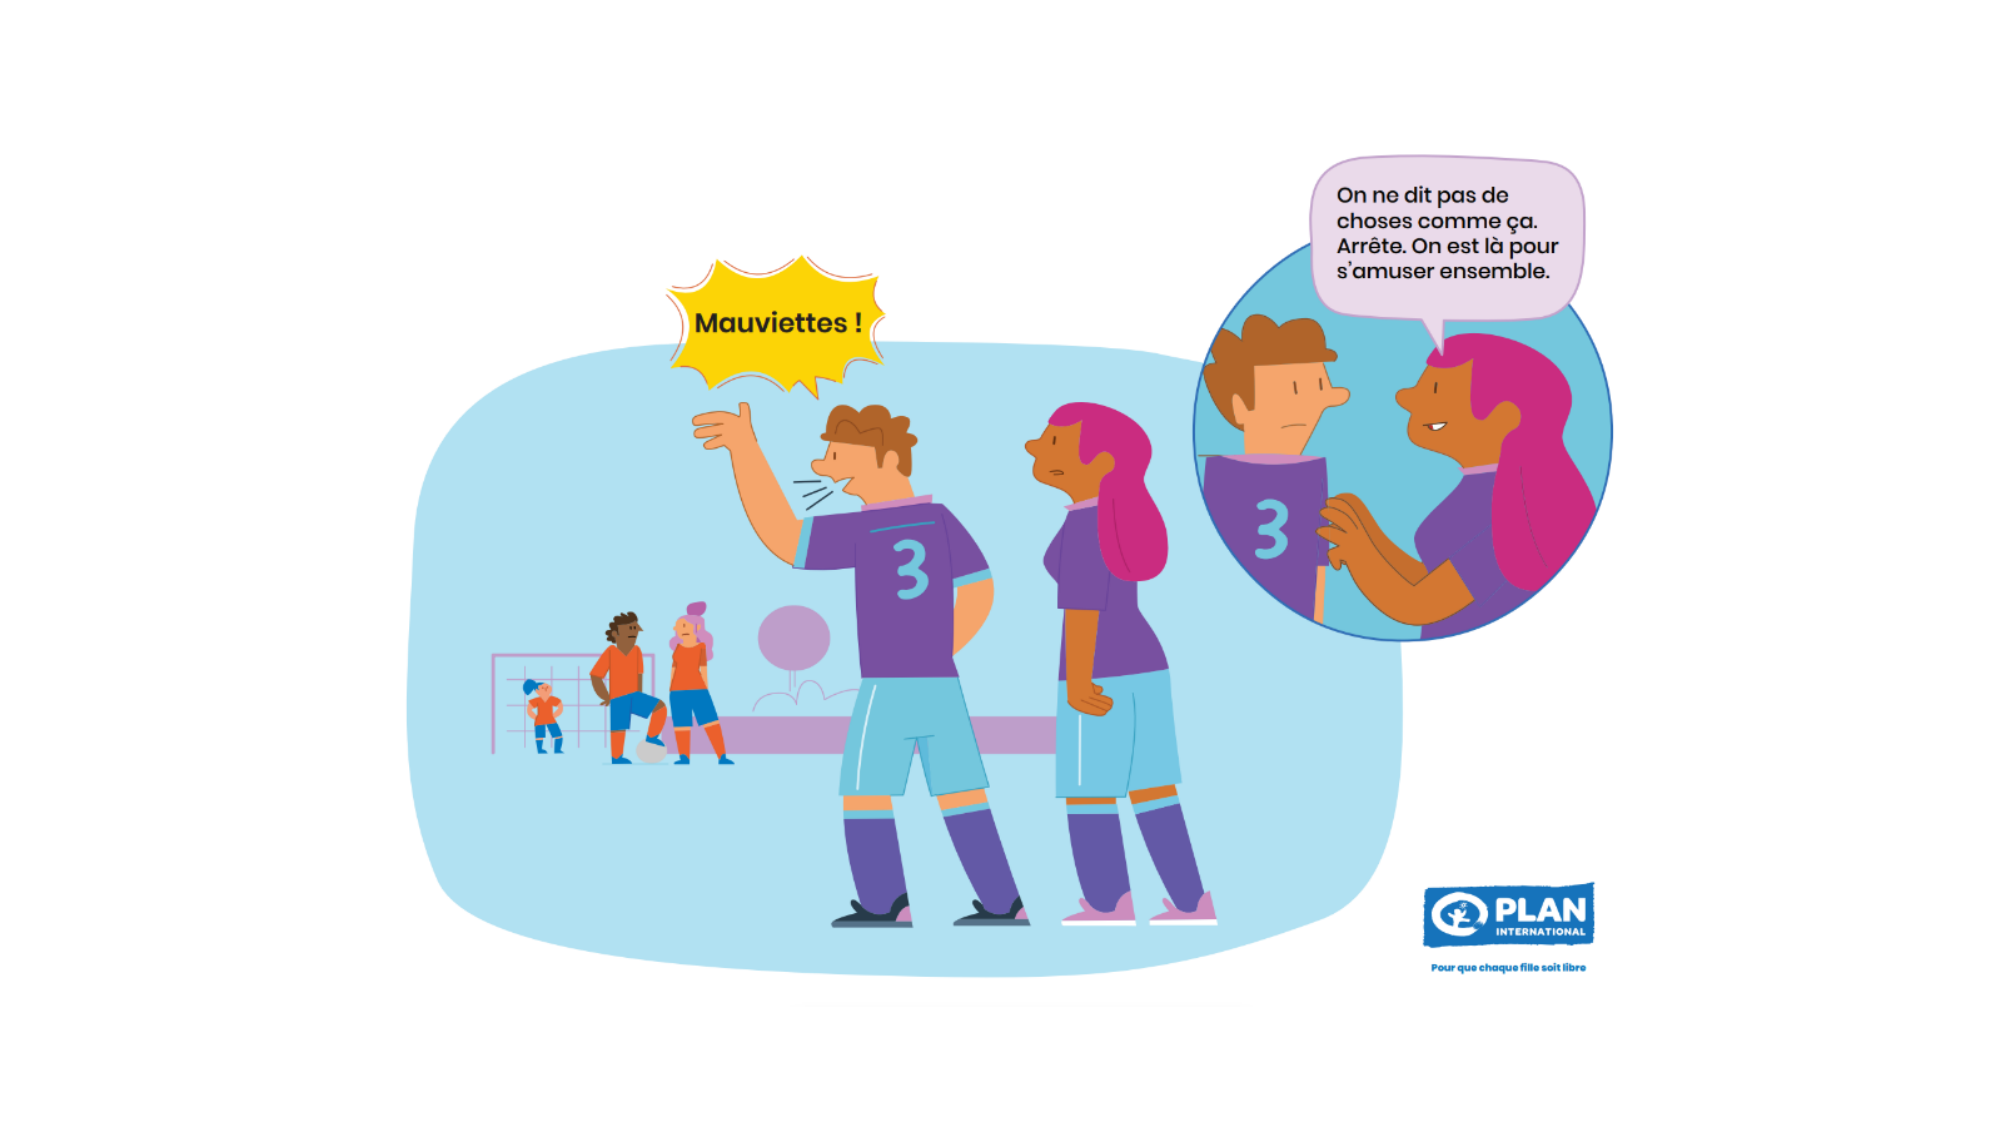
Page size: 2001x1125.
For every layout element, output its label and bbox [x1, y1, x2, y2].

picture [363, 118, 1637, 1007]
